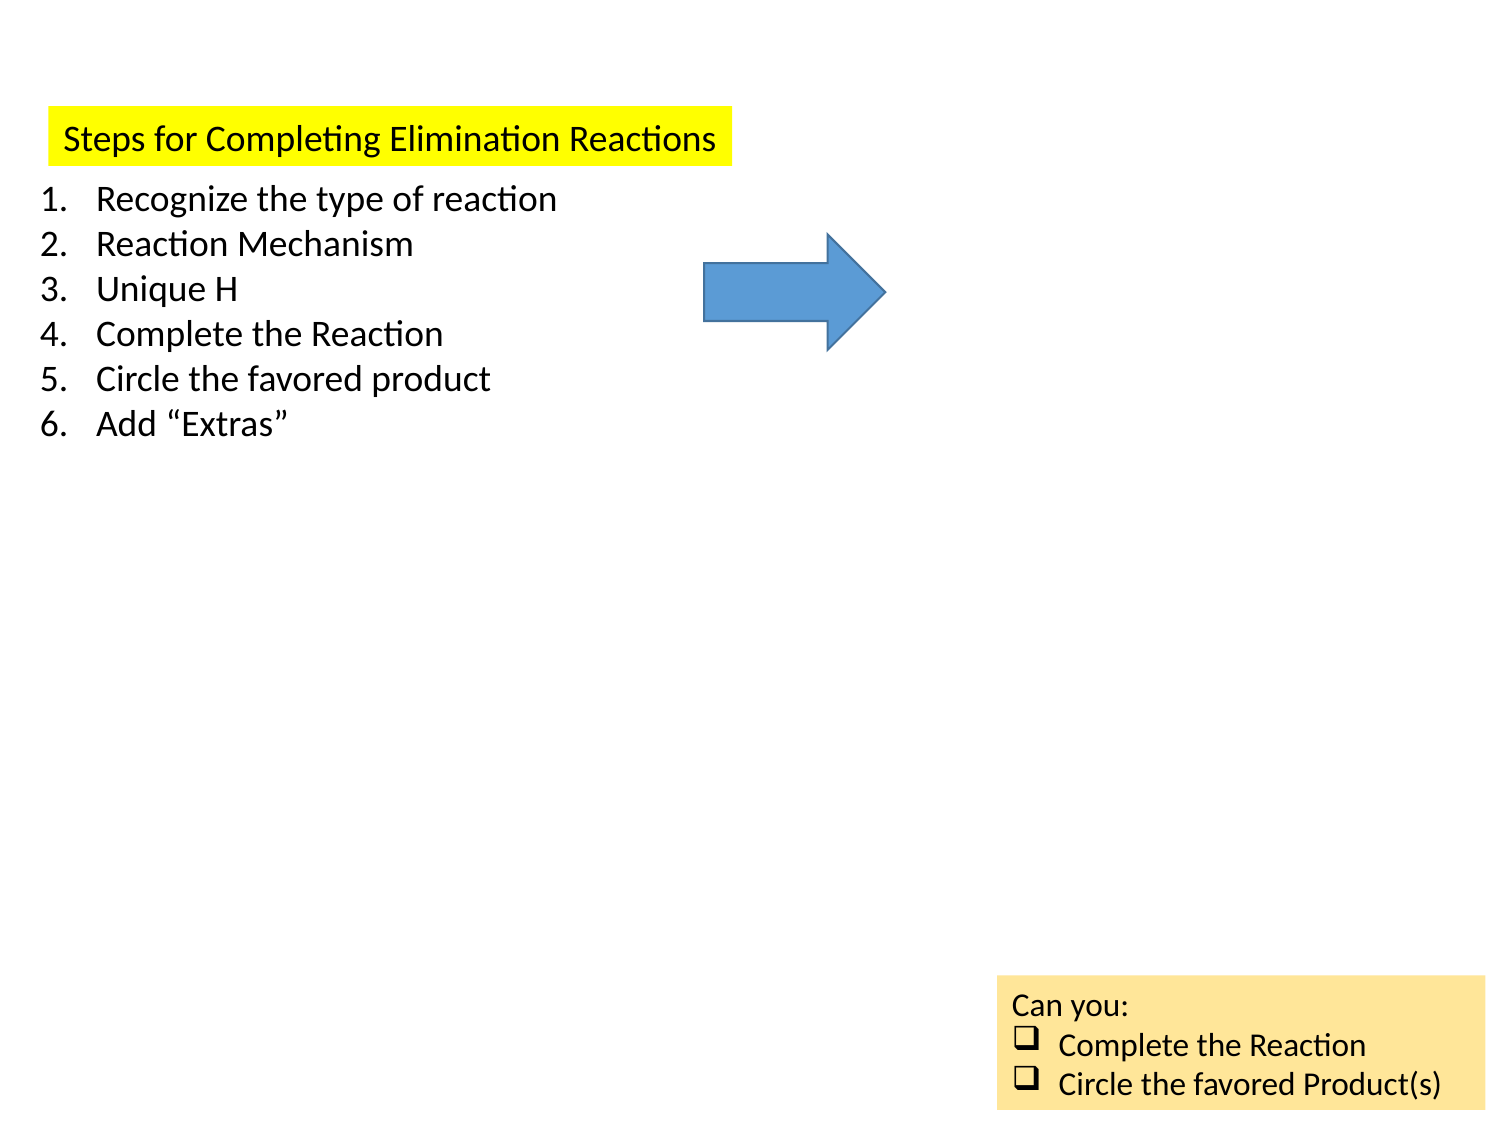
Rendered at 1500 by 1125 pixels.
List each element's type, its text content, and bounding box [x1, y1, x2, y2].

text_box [21, 106, 737, 455]
text_box Can you: Complete the Reaction Circle the favored Product(s) [997, 975, 1486, 1110]
text_box [737, 231, 887, 353]
